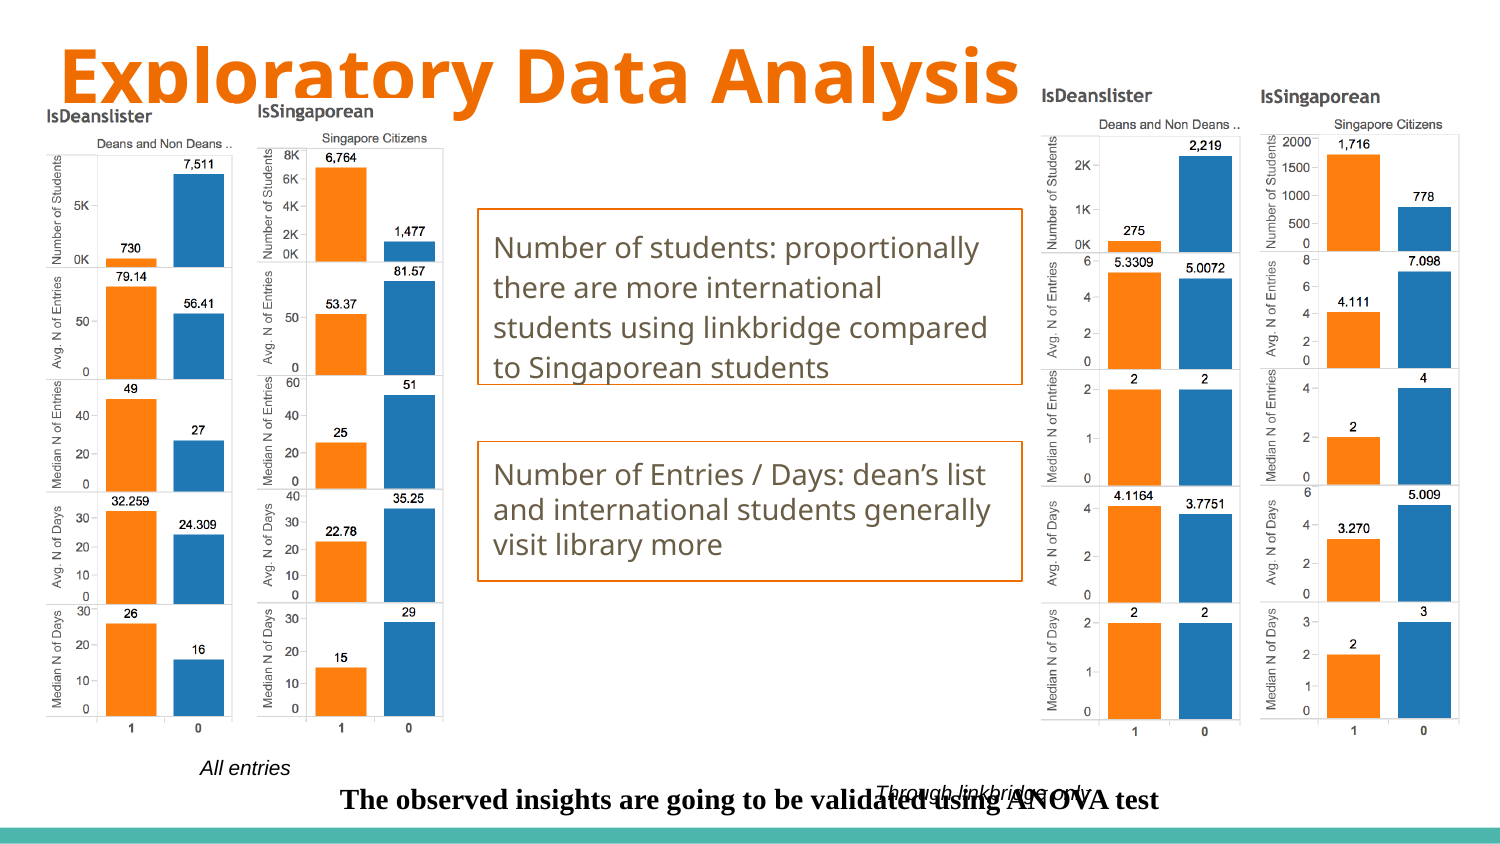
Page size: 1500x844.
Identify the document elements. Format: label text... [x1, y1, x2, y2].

text_box All entries Through linkbridge only [110, 739, 1474, 782]
picture [46, 103, 235, 740]
picture [257, 98, 446, 741]
list The observed insights are going to be validated using ANOVA test [314, 765, 1186, 833]
picture [1260, 83, 1461, 744]
list Number of students: proportionally there are more international students using linkbridge compared to Singaporean students [478, 208, 1022, 385]
picture [1041, 82, 1242, 745]
list Number of Entries / Days: dean’s list and international students generally visit library more [478, 441, 1022, 581]
title Exploratory Data Analysis [43, 0, 1441, 116]
